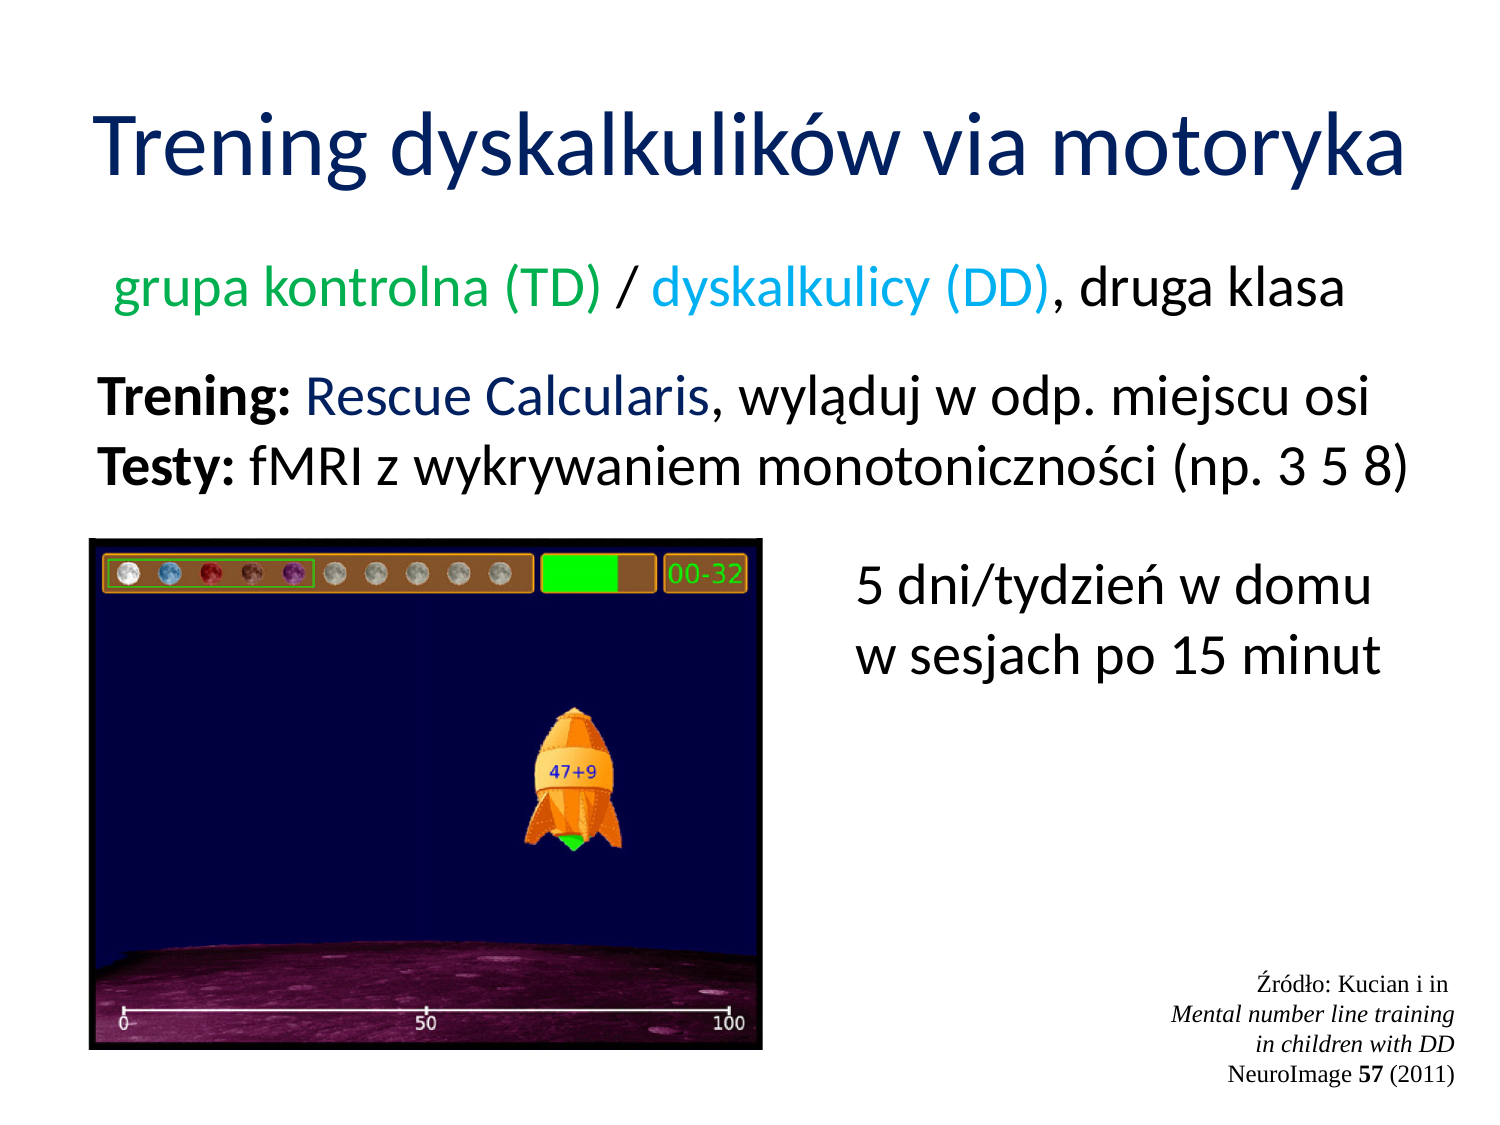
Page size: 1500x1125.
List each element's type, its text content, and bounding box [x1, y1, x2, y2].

text_box Trening dyskalkulików via motoryka [17, 45, 1485, 233]
text_box 5 dni/tydzień w domu w sesjach po 15 minut [840, 538, 1397, 694]
text_box grupa kontrolna (TD) / dyskalkulicy (DD), druga klasa [98, 240, 1362, 326]
picture [88, 538, 763, 1050]
text_box Źródło: Kucian i in Mental number line training in children with DD NeuroImage 57 (2011) [1139, 960, 1470, 1095]
text_box Trening: Rescue Calcularis, wyląduj w odp. miejscu osi Testy: fMRI z wykrywaniem monotoniczności (np. 3 5 8) [82, 349, 1427, 505]
